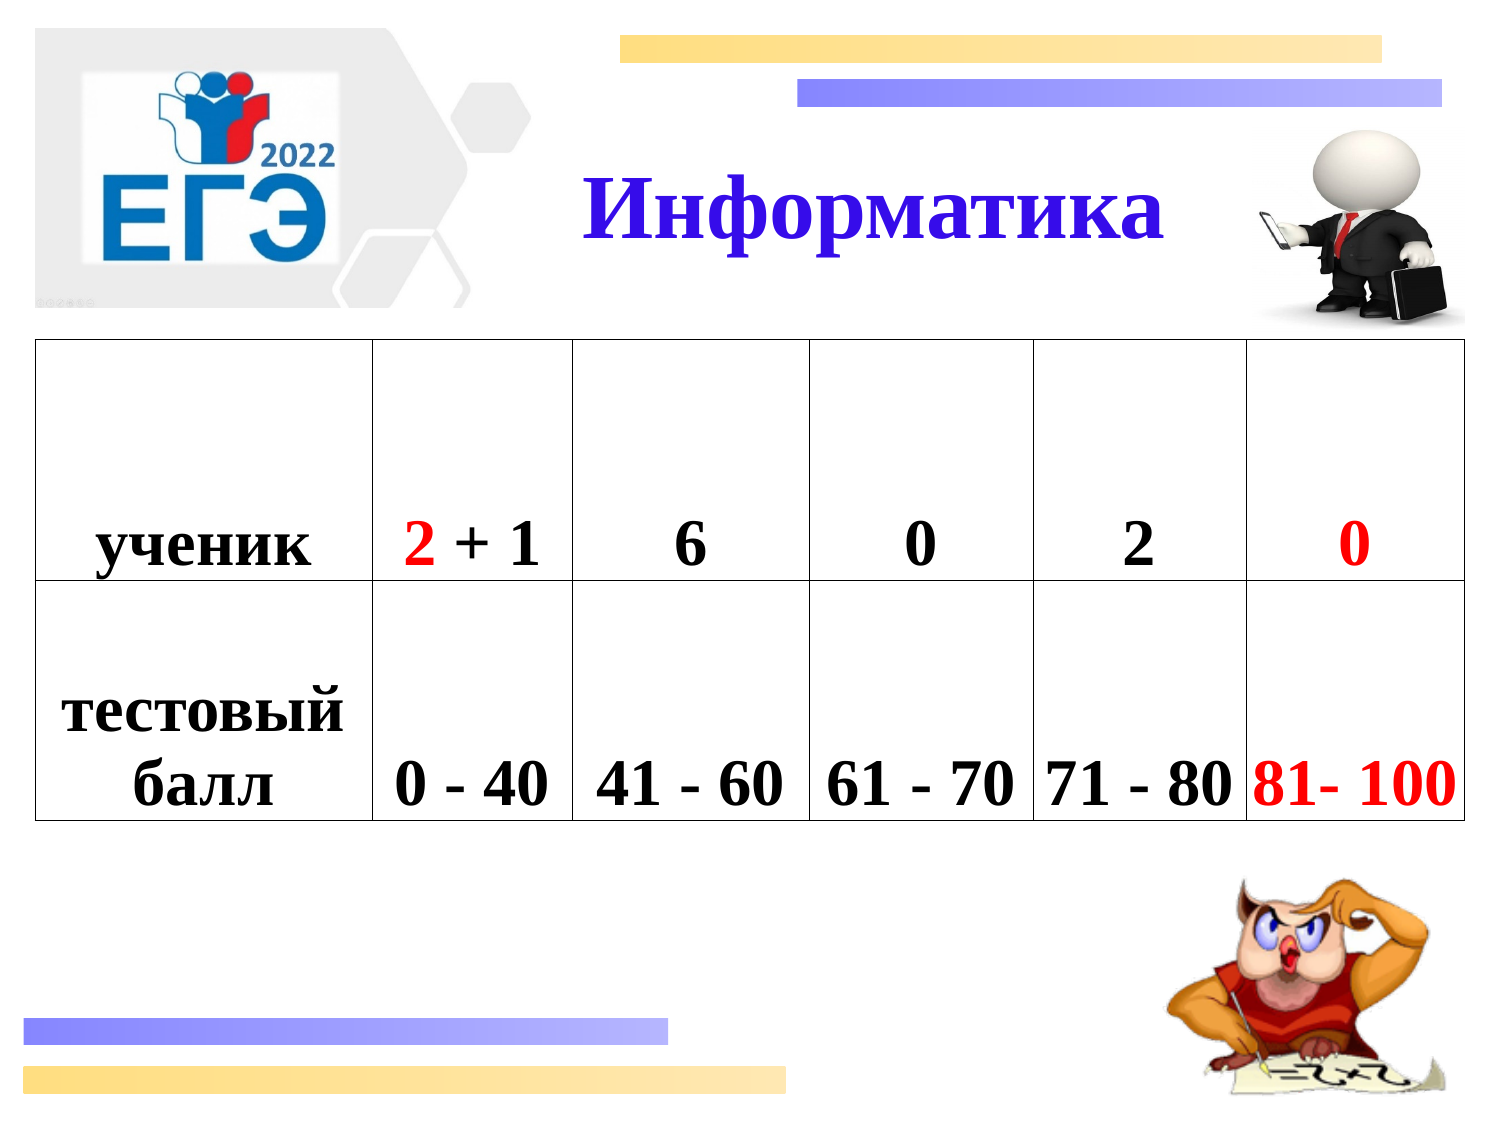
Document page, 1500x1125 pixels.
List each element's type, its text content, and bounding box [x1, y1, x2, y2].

picture [1160, 864, 1451, 1107]
table_cell 61 - 70 [810, 581, 1033, 820]
table_cell 0 - 40 [373, 581, 572, 820]
picture [34, 28, 538, 309]
text_box [23, 1066, 786, 1094]
text_box [620, 35, 1382, 63]
text_box [797, 79, 1442, 107]
table_header 6 [573, 340, 809, 580]
text_box Информатика [542, 139, 1247, 265]
table_header 0 [810, 340, 1033, 580]
text_box [23, 1018, 669, 1045]
table_header ученик [36, 340, 372, 580]
picture [1252, 125, 1466, 332]
table_cell 71 - 80 [1034, 581, 1246, 820]
table_cell 81- 100 [1247, 581, 1464, 820]
table_cell 41 - 60 [573, 581, 809, 820]
table_cell тестовый балл [36, 581, 372, 820]
table_header 2 [1034, 340, 1246, 580]
table_header 2 + 1 [373, 340, 572, 580]
table_header 0 [1247, 340, 1464, 580]
